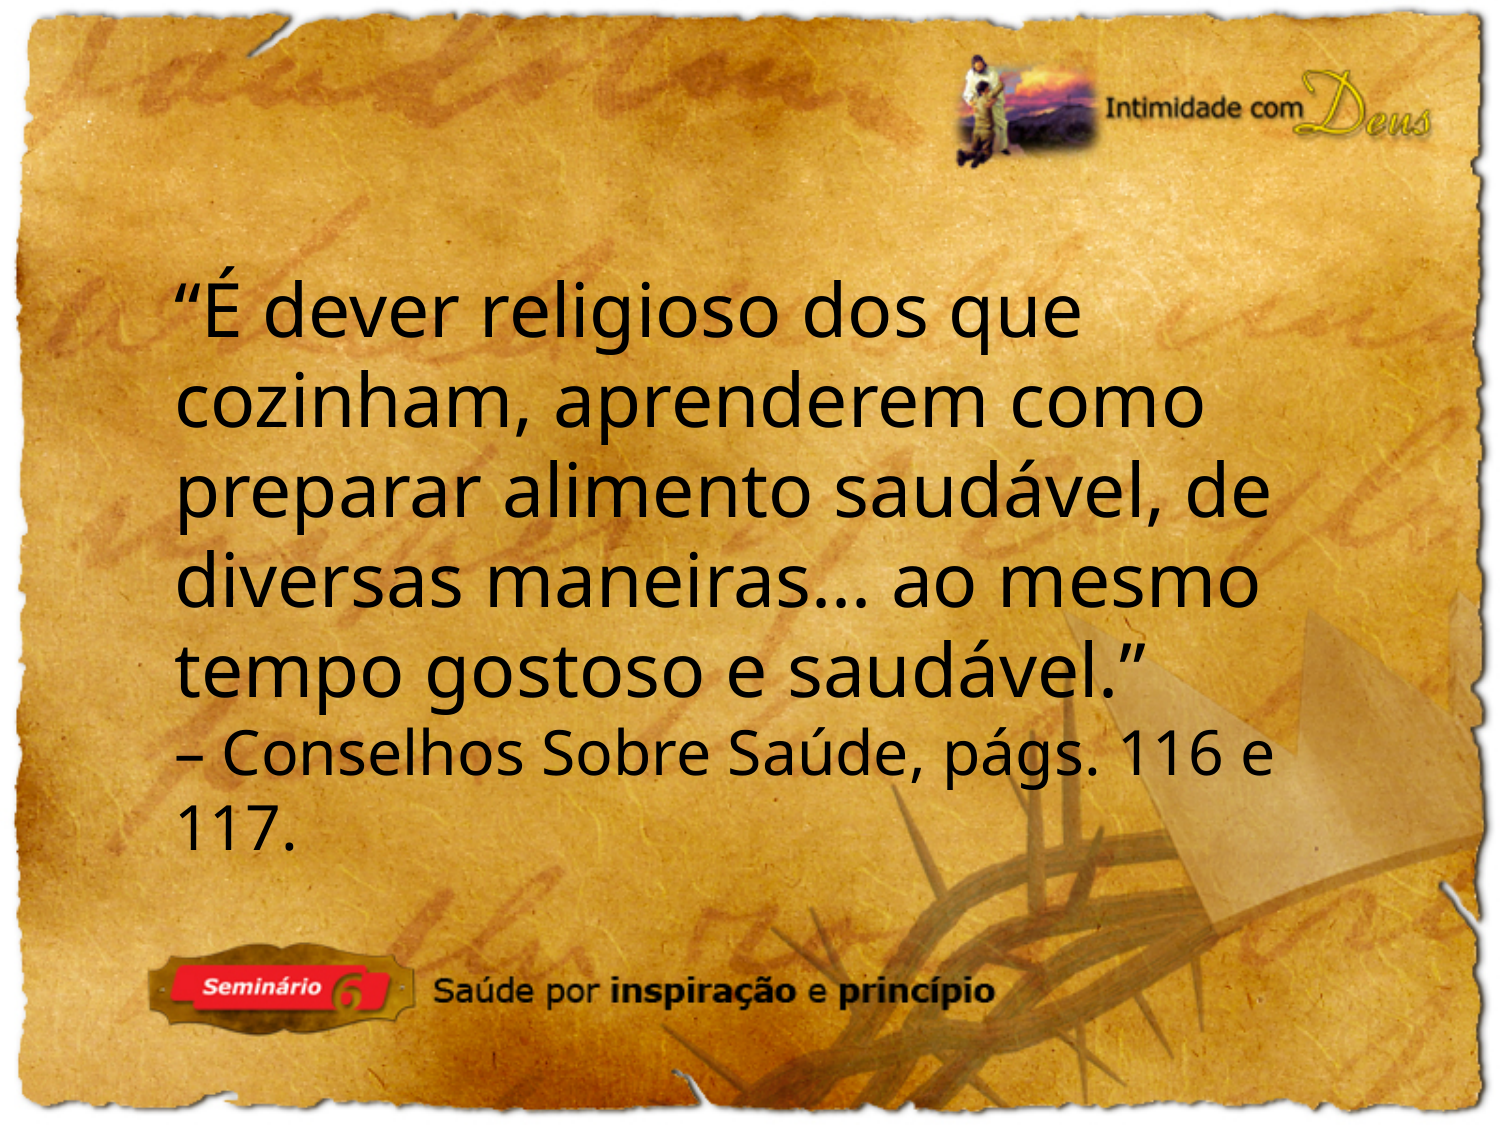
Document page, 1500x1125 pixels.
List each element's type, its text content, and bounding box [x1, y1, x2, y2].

picture [0, 0, 1500, 1125]
text_box “É dever religioso dos que cozinham, aprenderem como preparar alimento saudável, de diversas maneiras... ao mesmo tempo gostoso e saudável.” – Conselhos Sobre Saúde, págs. 116 e 117. [159, 255, 1376, 871]
